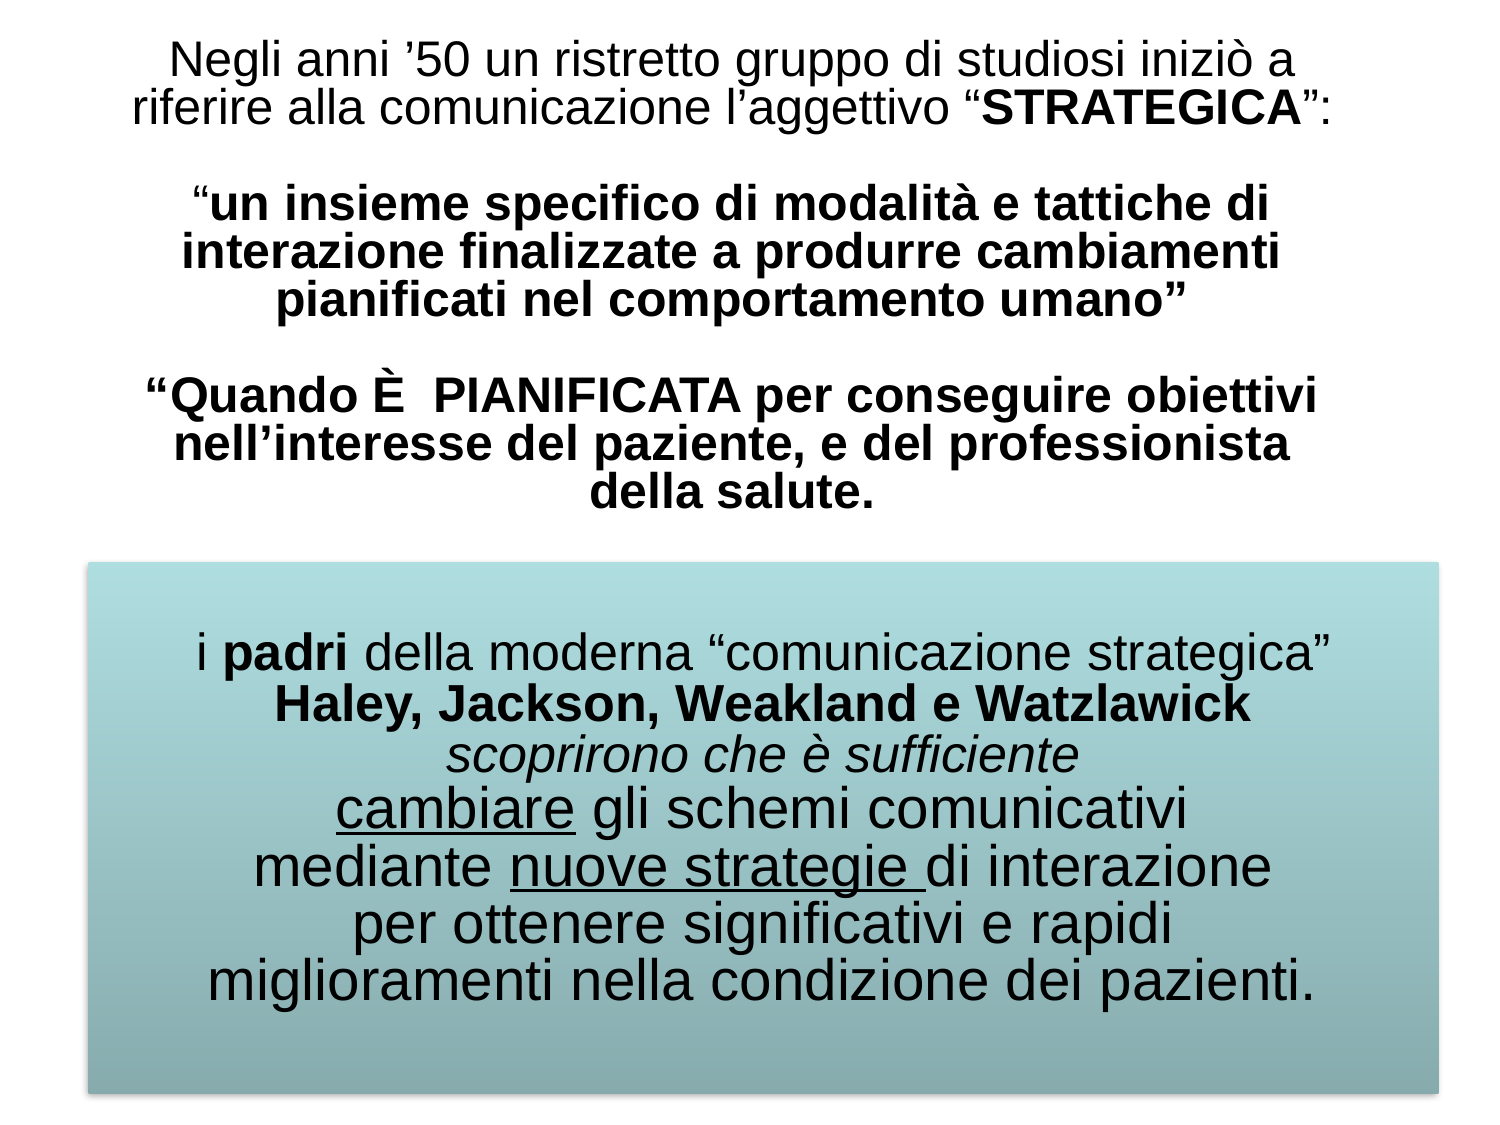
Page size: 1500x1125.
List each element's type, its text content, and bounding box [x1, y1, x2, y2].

text_box Negli anni ’50 un ristretto gruppo di studiosi iniziò a riferire alla comunicazione l’aggettivo “STRATEGICA”: “un insieme specifico di modalità e tattiche di interazione finalizzate a produrre cambiamenti pianificati nel comportamento umano” “Quando È PIANIFICATA per conseguire obiettivi nell’interesse del paziente, e del professionista della salute. [112, 30, 1353, 574]
list i padri della moderna “comunicazione strategica” Haley, Jackson, Weakland e Watzlawick scoprirono che è sufficiente cambiare gli schemi comunicativi mediante nuove strategie di interazione per ottenere significativi e rapidi miglioramenti nella condizione dei pazienti. [88, 562, 1439, 1095]
